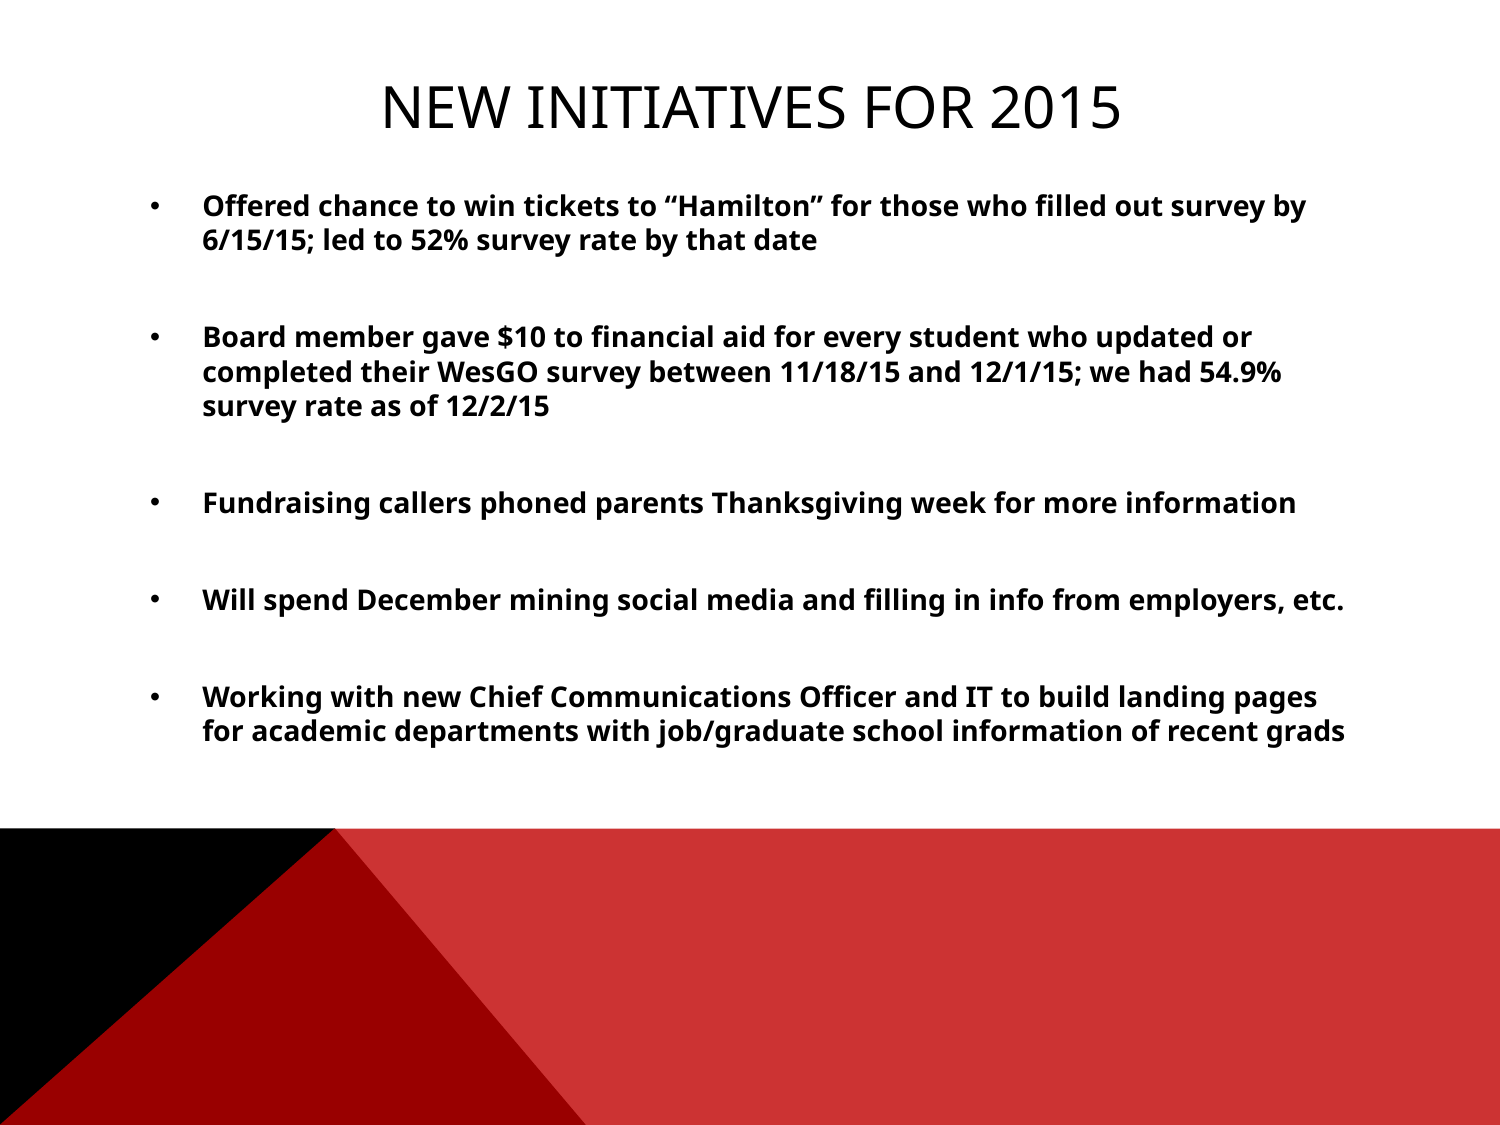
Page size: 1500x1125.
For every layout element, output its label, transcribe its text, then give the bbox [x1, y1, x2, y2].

list Offered chance to win tickets to “Hamilton” for those who filled out survey by 6/15/15; led to 52% survey rate by that date Board member gave $10 to financial aid for every student who updated or completed their WesGO survey between 11/18/15 and 12/1/15; we had 54.9% survey rate as of 12/2/15 Fundraising callers phoned parents Thanksgiving week for more information Will spend December mining social media and filling in info from employers, etc. Working with new Chief Communications Officer and IT to build landing pages for academic departments with job/graduate school information of recent grads [135, 180, 1369, 768]
title New initiatives for 2015 [135, 60, 1369, 150]
